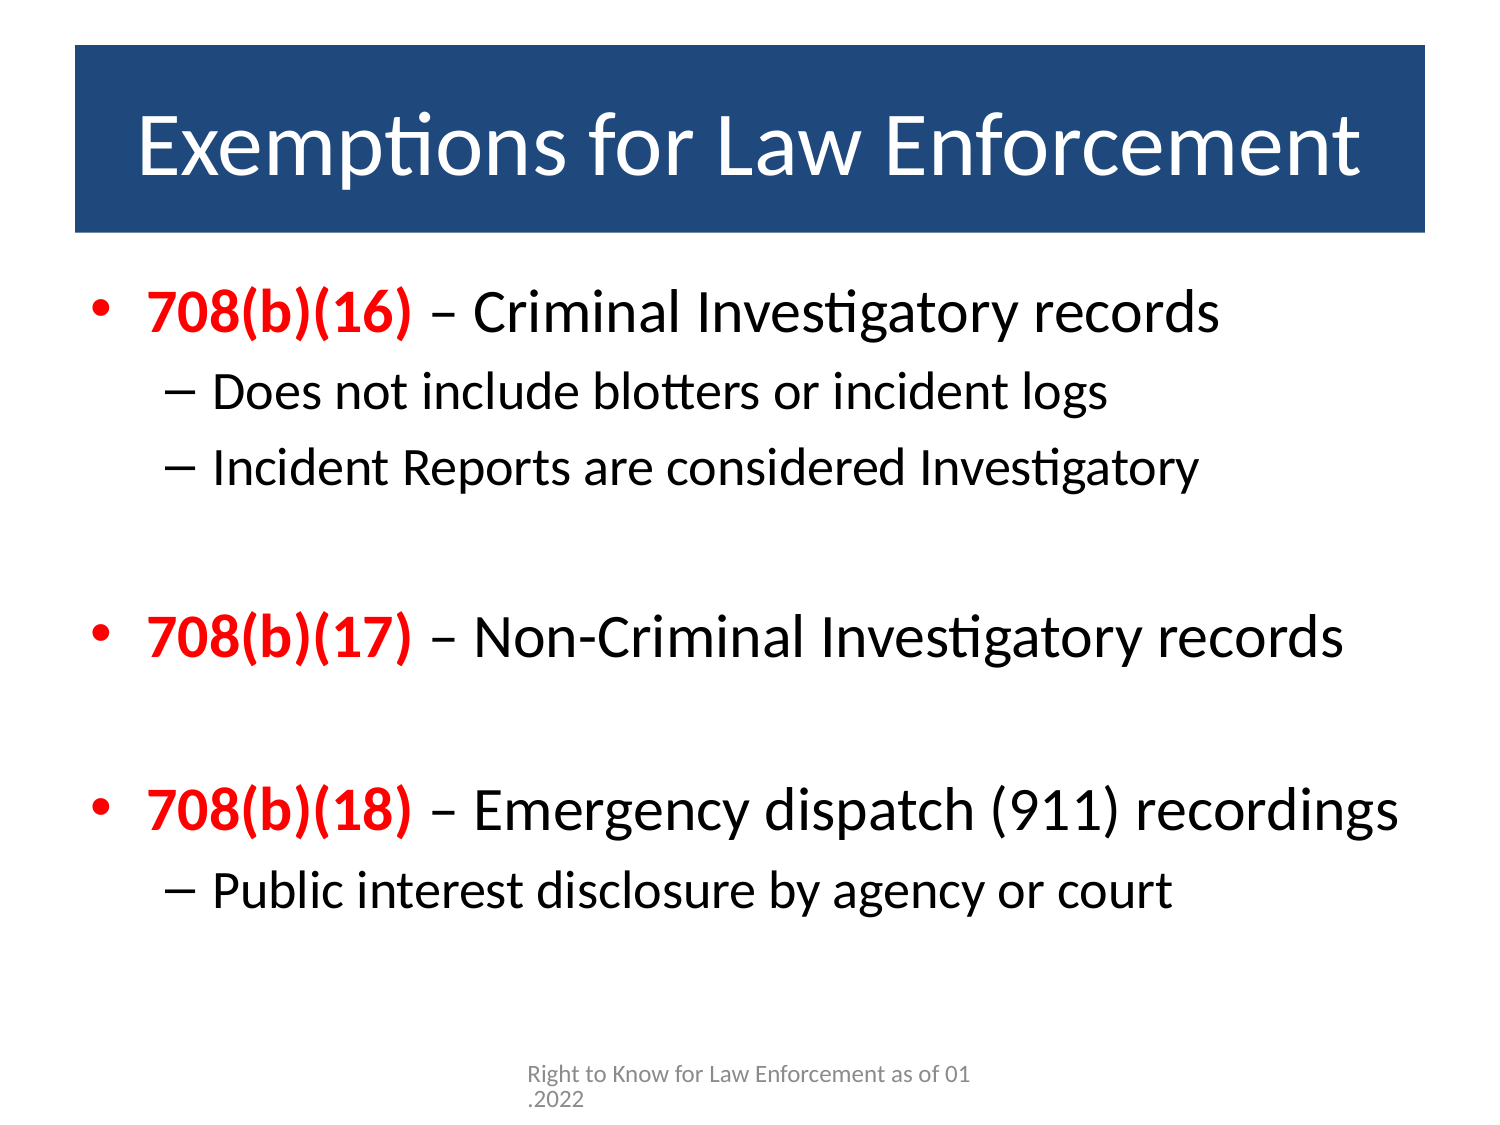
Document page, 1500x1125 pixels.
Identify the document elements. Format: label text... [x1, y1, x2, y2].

footer Right to Know for Law Enforcement as of 01.2022 [512, 1042, 988, 1103]
title Exemptions for Law Enforcement [75, 45, 1425, 233]
list 708(b)(16) – Criminal Investigatory records Does not include blotters or incident logs Incident Reports are considered Investigatory 708(b)(17) – Non-Criminal Investigatory records 708(b)(18) – Emergency dispatch (911) recordings Public interest disclosure by agency or court [75, 262, 1425, 1005]
